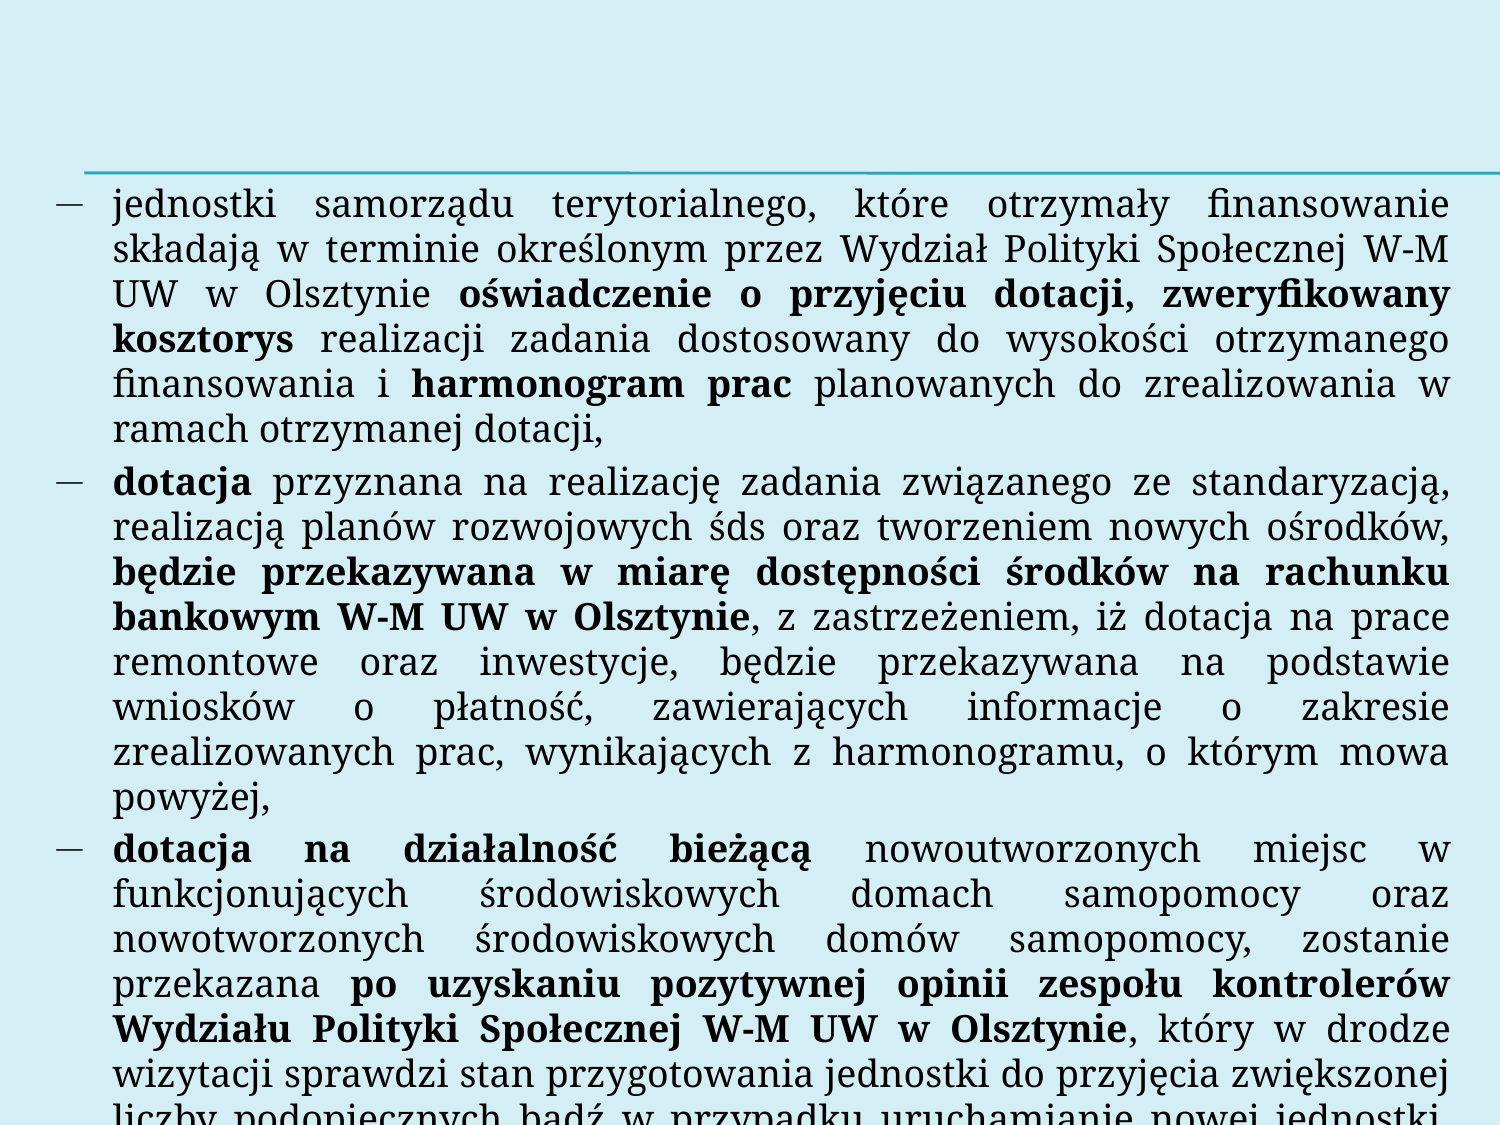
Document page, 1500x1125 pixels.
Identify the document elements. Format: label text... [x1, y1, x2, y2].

list jednostki samorządu terytorialnego, które otrzymały finansowanie składają w terminie określonym przez Wydział Polityki Społecznej W-M UW w Olsztynie oświadczenie o przyjęciu dotacji, zweryfikowany kosztorys realizacji zadania dostosowany do wysokości otrzymanego finansowania i harmonogram prac planowanych do zrealizowania w ramach otrzymanej dotacji, dotacja przyznana na realizację zadania związanego ze standaryzacją, realizacją planów rozwojowych śds oraz tworzeniem nowych ośrodków, będzie przekazywana w miarę dostępności środków na rachunku bankowym W-M UW w Olsztynie, z zastrzeżeniem, iż dotacja na prace remontowe oraz inwestycje, będzie przekazywana na podstawie wniosków o płatność, zawierających informacje o zakresie zrealizowanych prac, wynikających z harmonogramu, o którym mowa powyżej, dotacja na działalność bieżącą nowoutworzonych miejsc w funkcjonujących środowiskowych domach samopomocy oraz nowotworzonych środowiskowych domów samopomocy, zostanie przekazana po uzyskaniu pozytywnej opinii zespołu kontrolerów Wydziału Polityki Społecznej W-M UW w Olsztynie, który w drodze wizytacji sprawdzi stan przygotowania jednostki do przyjęcia zwiększonej liczby podopiecznych bądź w przypadku uruchamianie nowej jednostki, stan jej przygotowania do przyjęcia podopiecznych [41, 172, 1467, 916]
